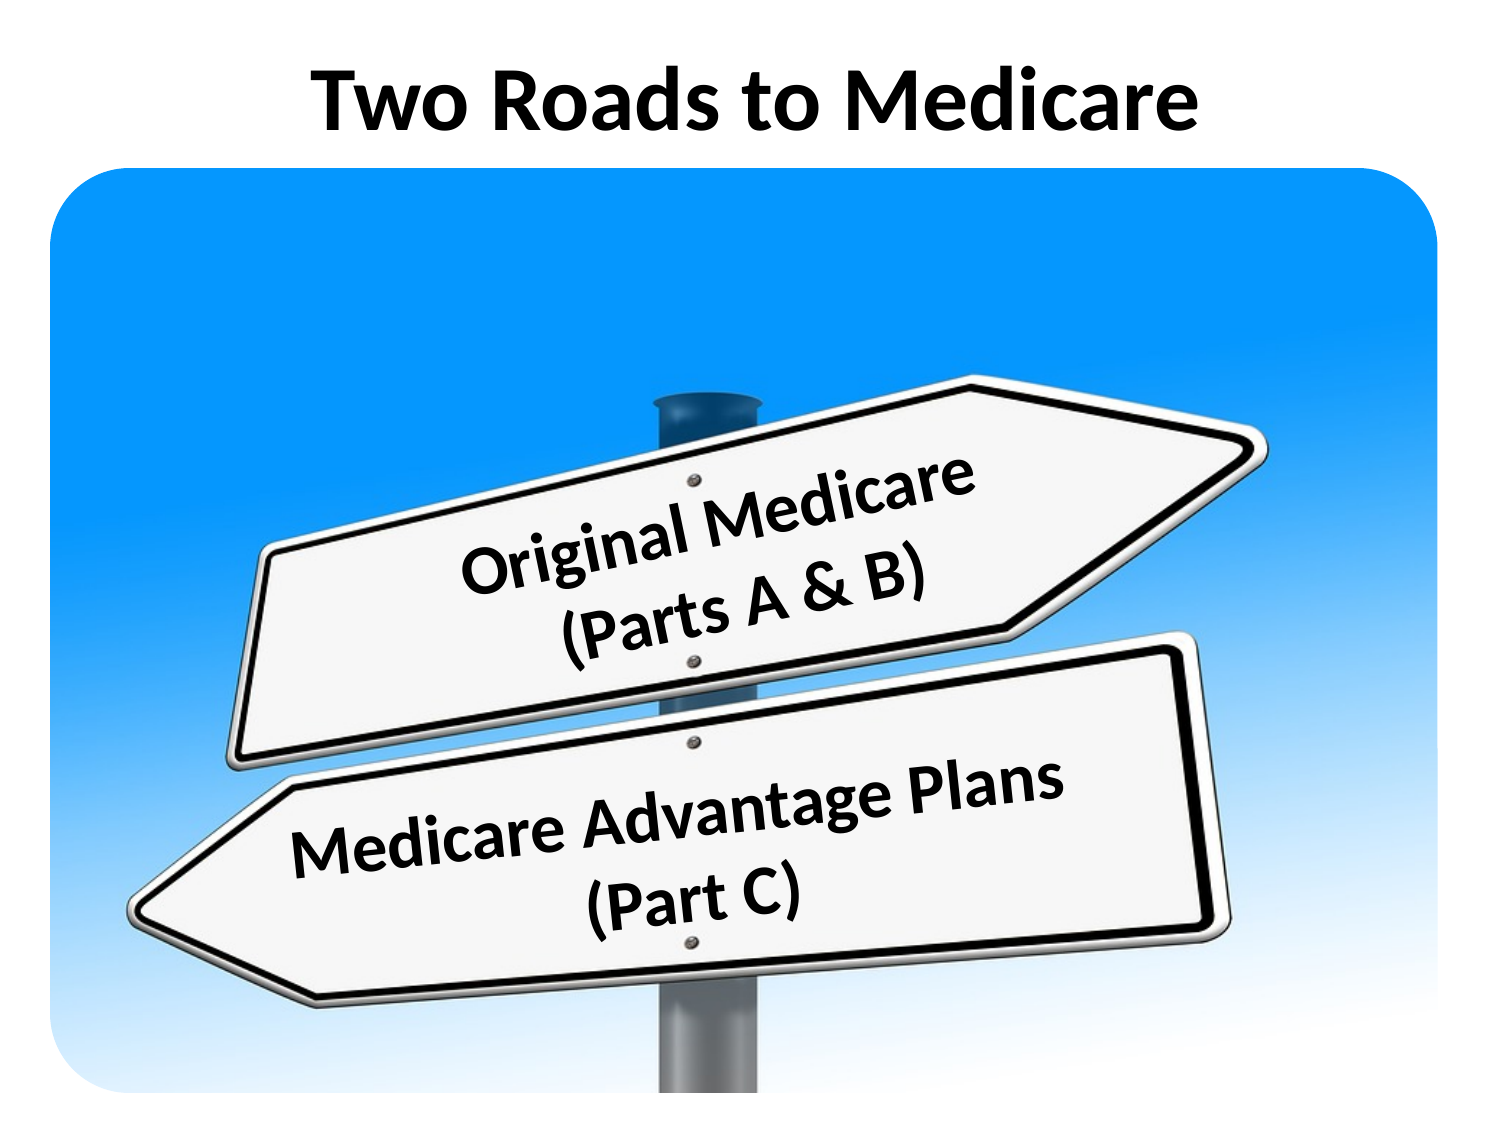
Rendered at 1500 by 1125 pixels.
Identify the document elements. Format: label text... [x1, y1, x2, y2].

title Two Roads to Medicare [81, 0, 1432, 166]
picture [49, 167, 1438, 1094]
